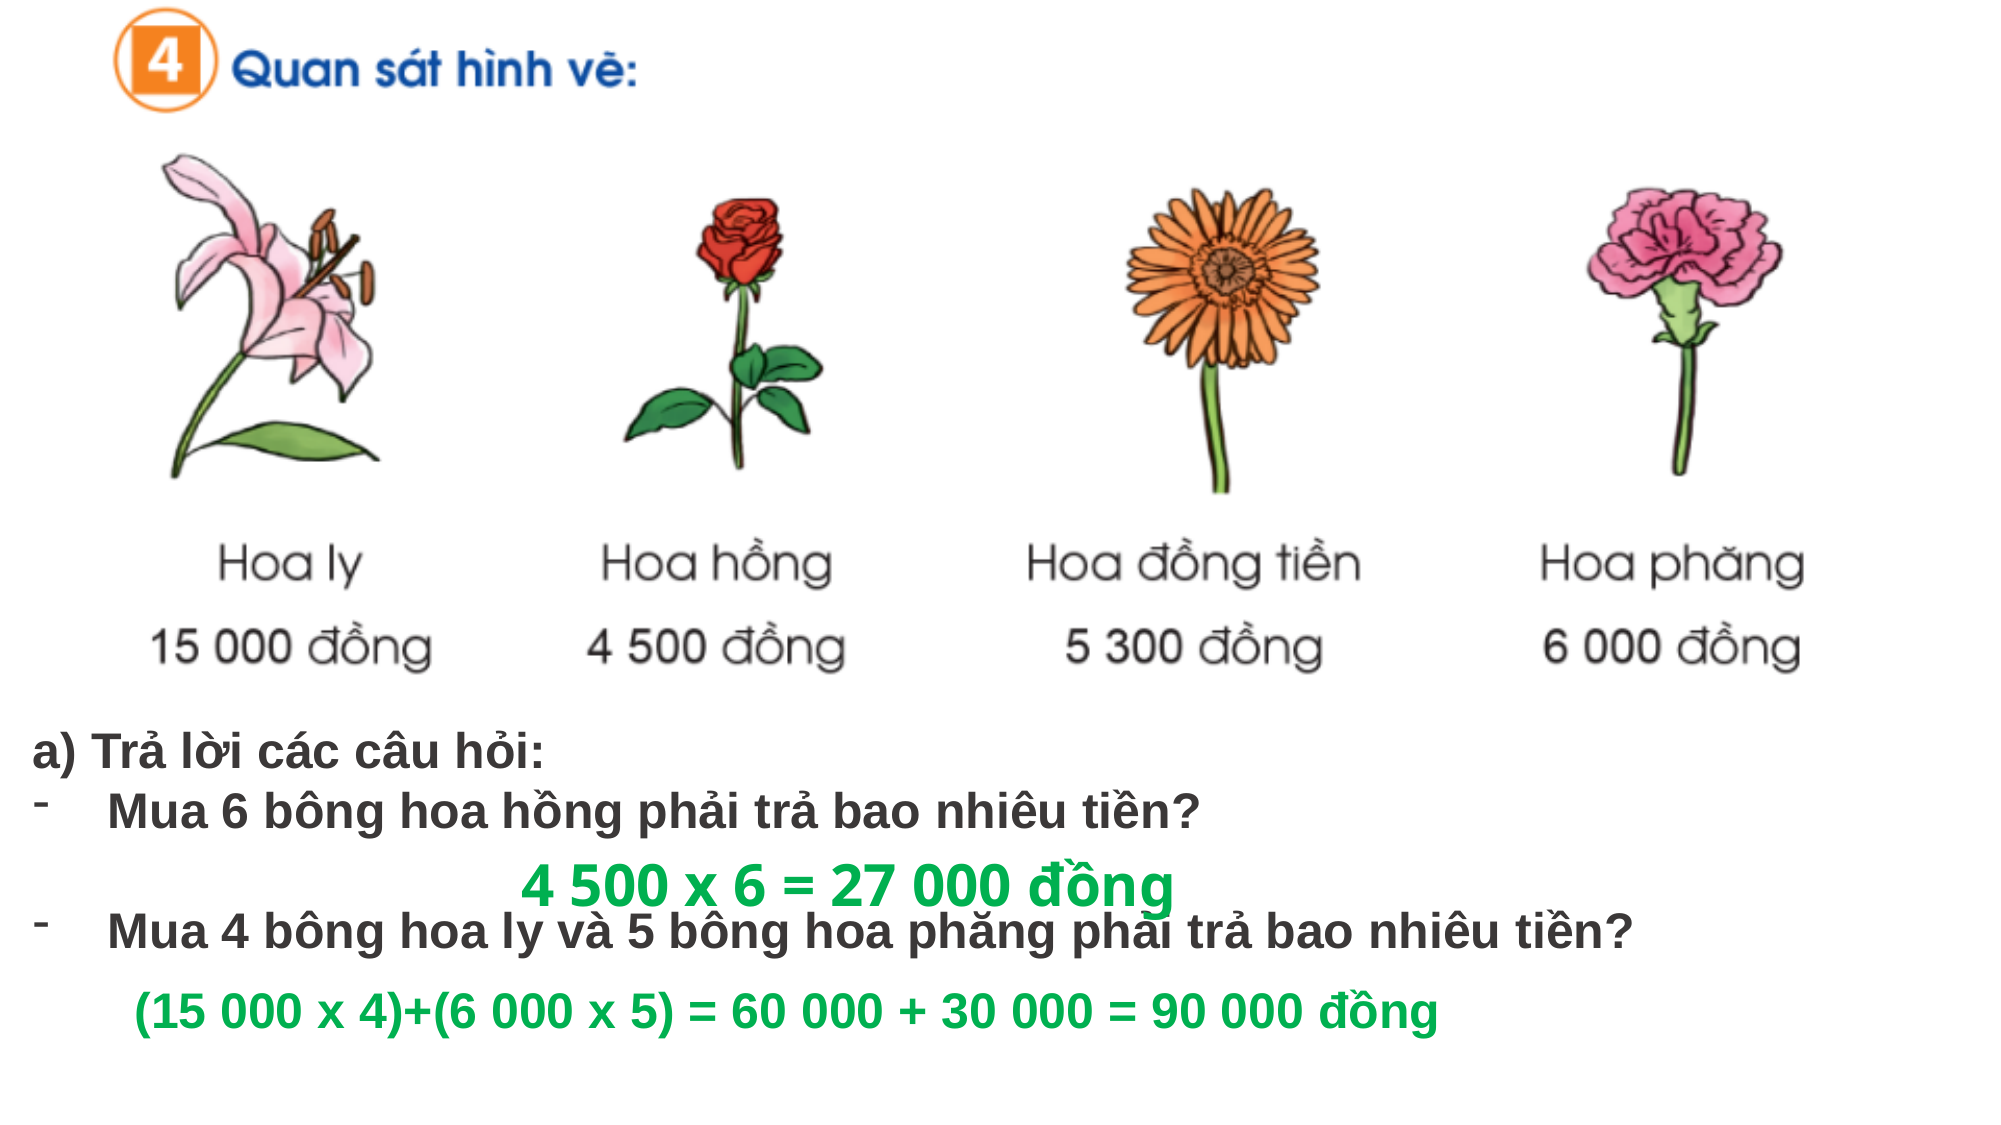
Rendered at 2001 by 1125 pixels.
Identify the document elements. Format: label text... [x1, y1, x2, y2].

text_box a) Trả lời các câu hỏi: Mua 6 bông hoa hồng phải trả bao nhiêu tiền? Mua 4 bông hoa ly và 5 bông hoa phăng phải trả bao nhiêu tiền? [18, 710, 1938, 966]
text_box (15 000 x 4)+(6 000 x 5) = 60 000 + 30 000 = 90 000 đồng [119, 970, 1524, 1046]
picture [99, 0, 1829, 683]
text_box 4 500 x 6 = 27 000 đồng [506, 840, 1340, 926]
